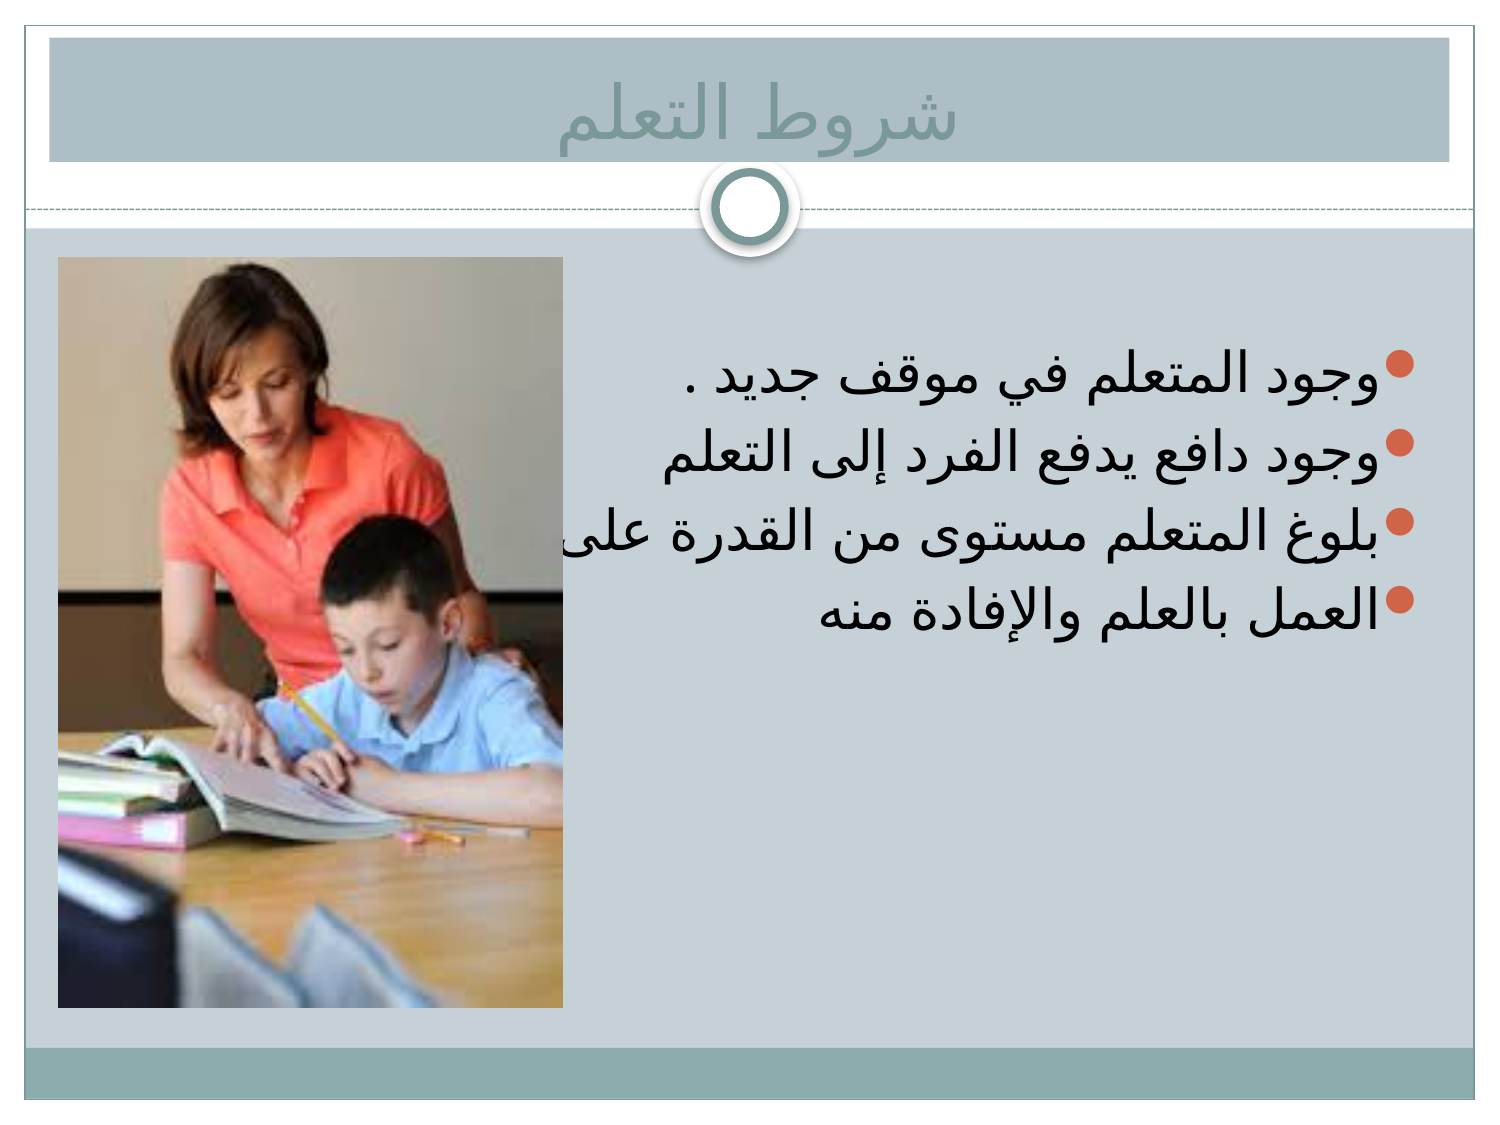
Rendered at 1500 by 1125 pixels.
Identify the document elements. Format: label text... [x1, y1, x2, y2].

list وجود المتعلم في موقف جديد . وجود دافع يدفع الفرد إلى التعلم بلوغ المتعلم مستوى من القدرة على الاستيعاب العمل بالعلم والإفادة منه [49, 250, 1445, 1001]
picture [58, 257, 563, 1008]
title شروط التعلم [49, 37, 1450, 162]
